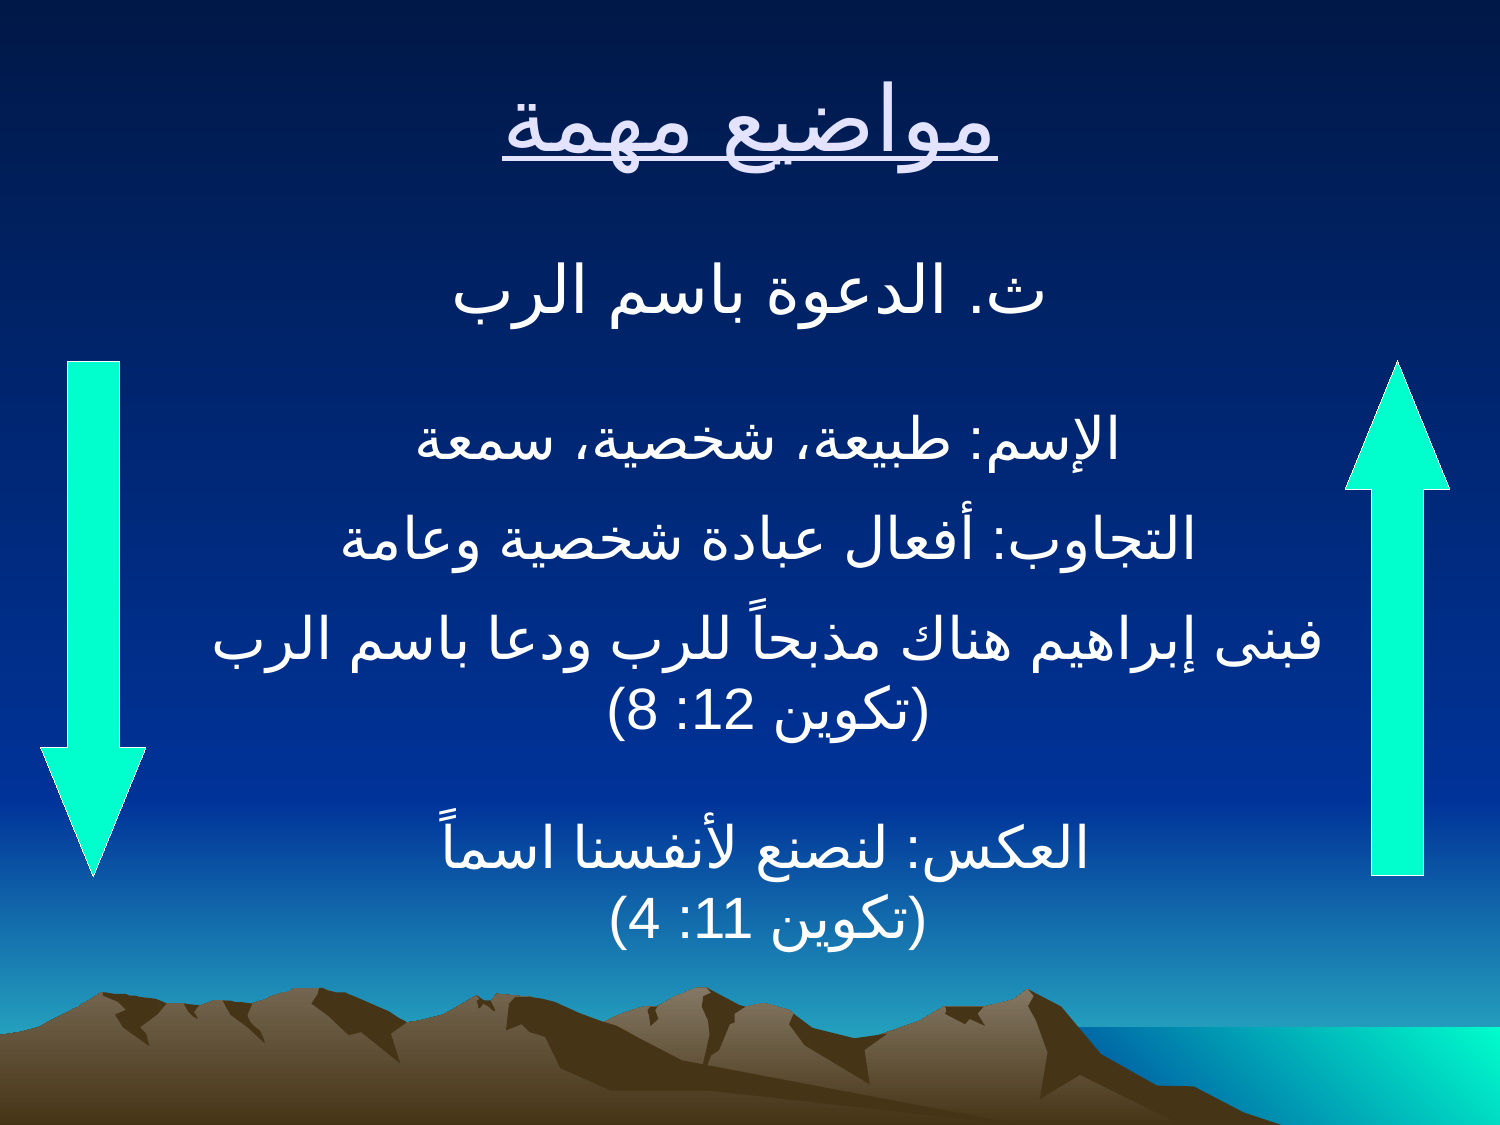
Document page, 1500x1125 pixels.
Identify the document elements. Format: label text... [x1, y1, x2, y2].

text_box [1345, 360, 1450, 876]
title مواضيع مهمة [74, 20, 1426, 209]
list ث. الدعوة باسم الرب الإسم: طبيعة، شخصية، سمعة التجاوب: أفعال عبادة شخصية وعامة فبنى إبراهيم هناك مذبحاً للرب ودعا باسم الرب (تكوين 12: 8) العكس: لنصنع لأنفسنا اسماً (تكوين 11: 4) [146, 239, 1354, 978]
text_box [40, 361, 146, 877]
